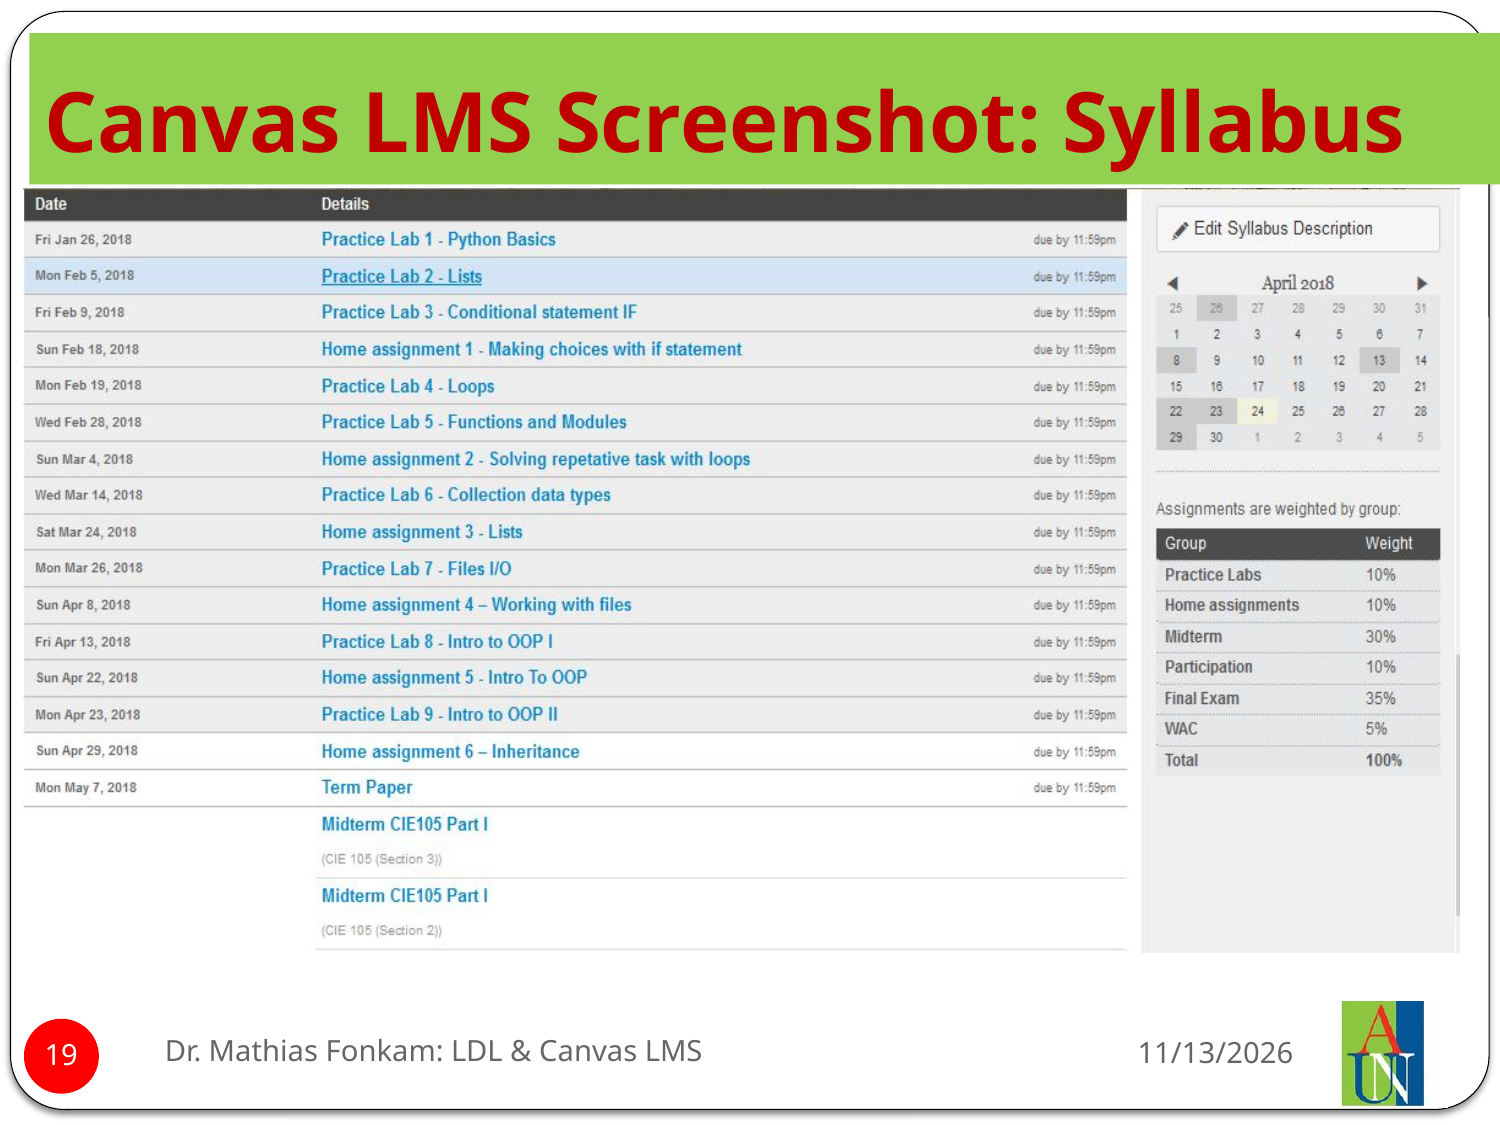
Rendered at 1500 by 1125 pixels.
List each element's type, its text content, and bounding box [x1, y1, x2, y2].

slide_number 19 [23, 1018, 99, 1094]
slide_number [1012, 1015, 1419, 1094]
title Canvas LMS Screenshot: Syllabus [29, 33, 1500, 185]
footer Dr. Mathias Fonkam: LDL & Canvas LMS [150, 1012, 800, 1088]
picture [1322, 1001, 1448, 1108]
picture [23, 188, 1460, 953]
